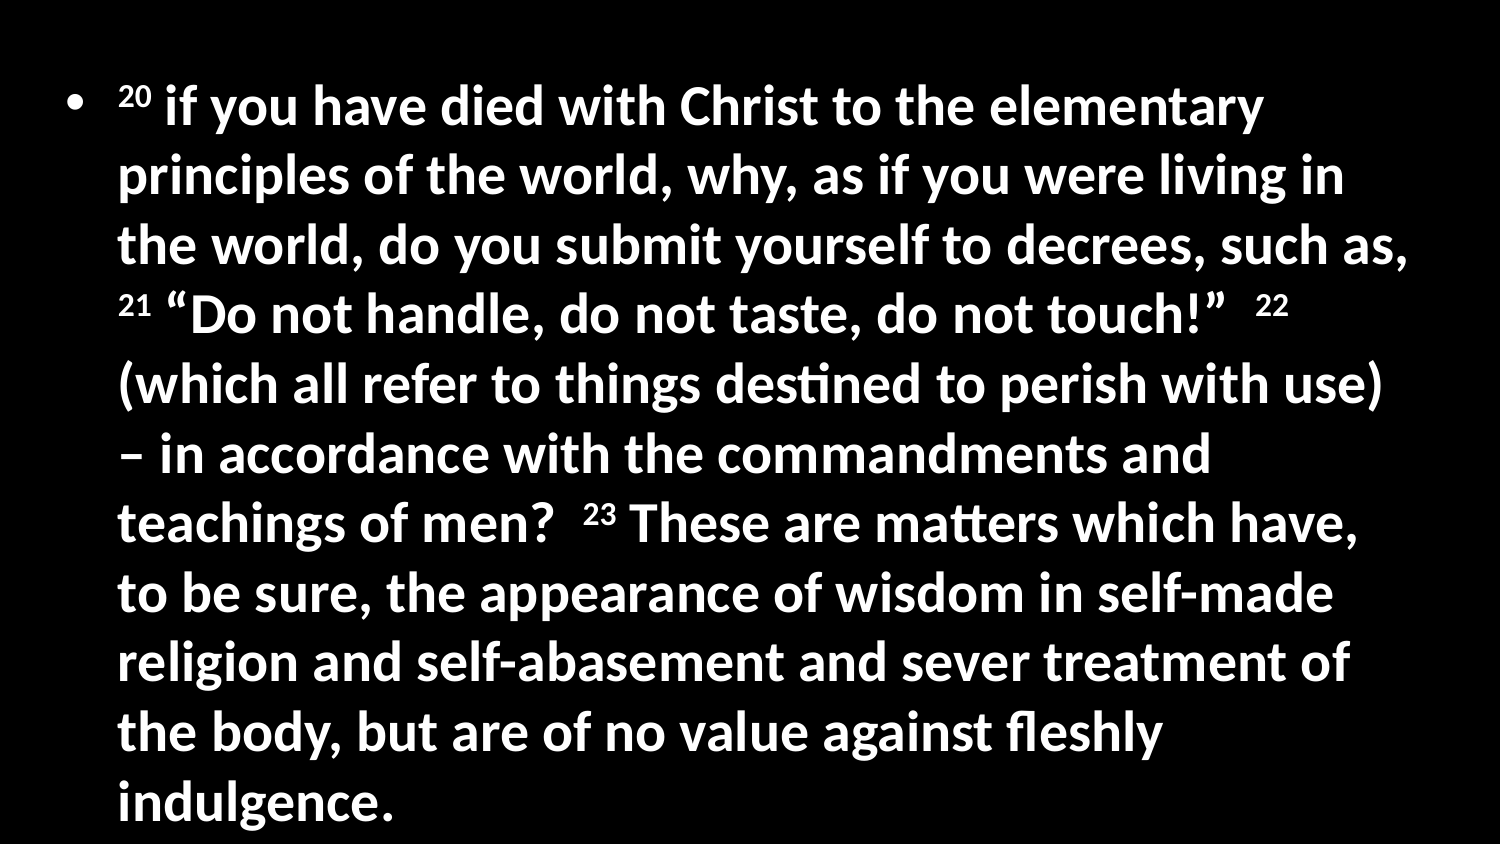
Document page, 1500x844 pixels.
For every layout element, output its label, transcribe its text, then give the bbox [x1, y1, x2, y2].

list 20 if you have died with Christ to the elementary principles of the world, why, as if you were living in the world, do you submit yourself to decrees, such as, 21 “Do not handle, do not taste, do not touch!” 22 (which all refer to things destined to perish with use) – in accordance with the commandments and teachings of men? 23 These are matters which have, to be sure, the appearance of wisdom in self-made religion and self-abasement and sever treatment of the body, but are of no value against fleshly indulgence. [50, 59, 1438, 844]
